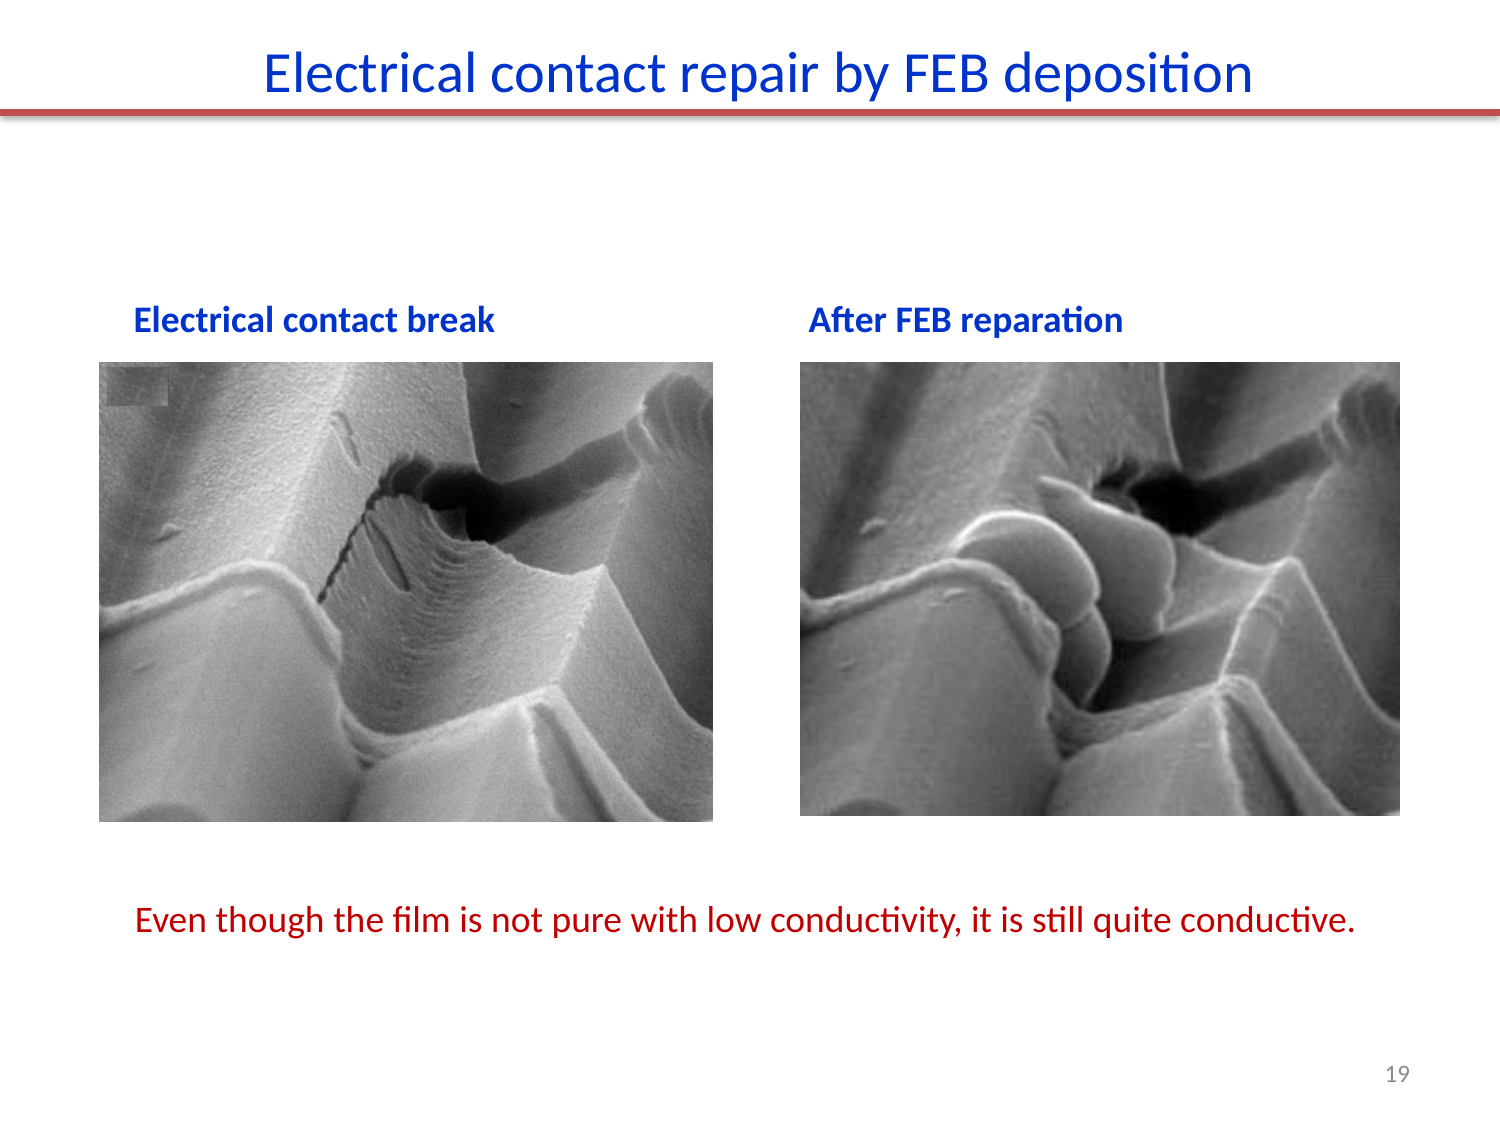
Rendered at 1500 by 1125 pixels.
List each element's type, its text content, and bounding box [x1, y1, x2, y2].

text_box Electrical contact break After FEB reparation [118, 287, 1141, 348]
slide_number 19 [1074, 1042, 1425, 1103]
picture [99, 362, 713, 823]
picture [799, 362, 1401, 817]
text_box Even though the film is not pure with low conductivity, it is still quite conductive. [120, 887, 1373, 948]
text_box Electrical contact repair by FEB deposition [248, 26, 1270, 108]
